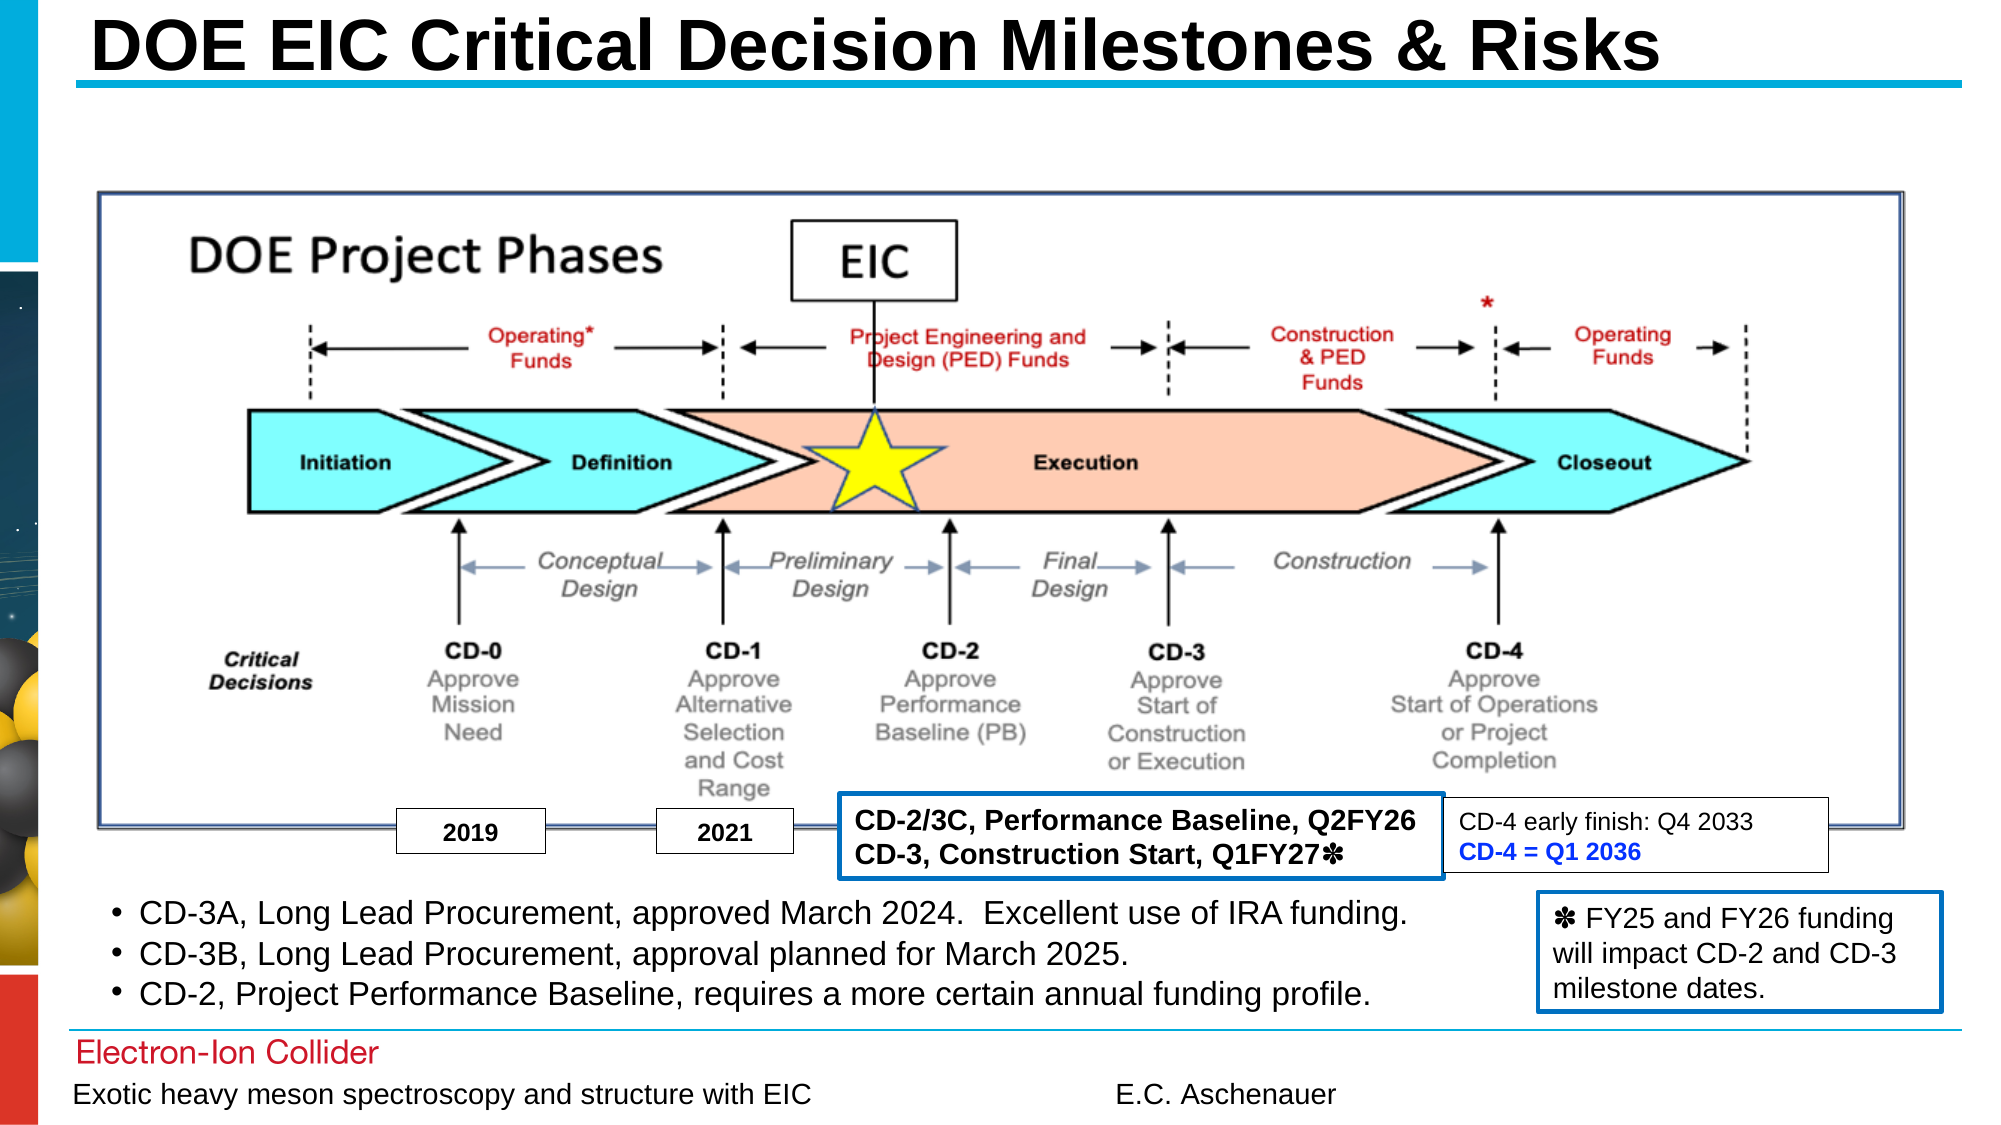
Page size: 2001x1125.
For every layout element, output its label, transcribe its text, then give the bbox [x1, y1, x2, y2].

text_box CD-3A, Long Lead Procurement, approved March 2024. Excellent use of IRA funding. CD-3B, Long Lead Procurement, approval planned for March 2025. CD-2, Project Performance Baseline, requires a more certain annual funding profile. [96, 884, 1514, 1019]
text_box CD-2/3C, Performance Baseline, Q2FY26 CD-3, Construction Start, Q1FY27✽ [839, 831, 1444, 879]
title DOE EIC Critical Decision Milestones & Risks [75, 0, 1963, 94]
text_box ✽ FY25 and FY26 funding will impact CD-2 and CD-3 milestone dates. [1537, 891, 1942, 1012]
text_box 2021 [656, 831, 794, 854]
text_box 2019 [396, 831, 546, 854]
text_box CD-4 early finish: Q4 2033 CD-4 = Q1 2036 [1443, 831, 1829, 873]
picture [0, 0, 2001, 1125]
